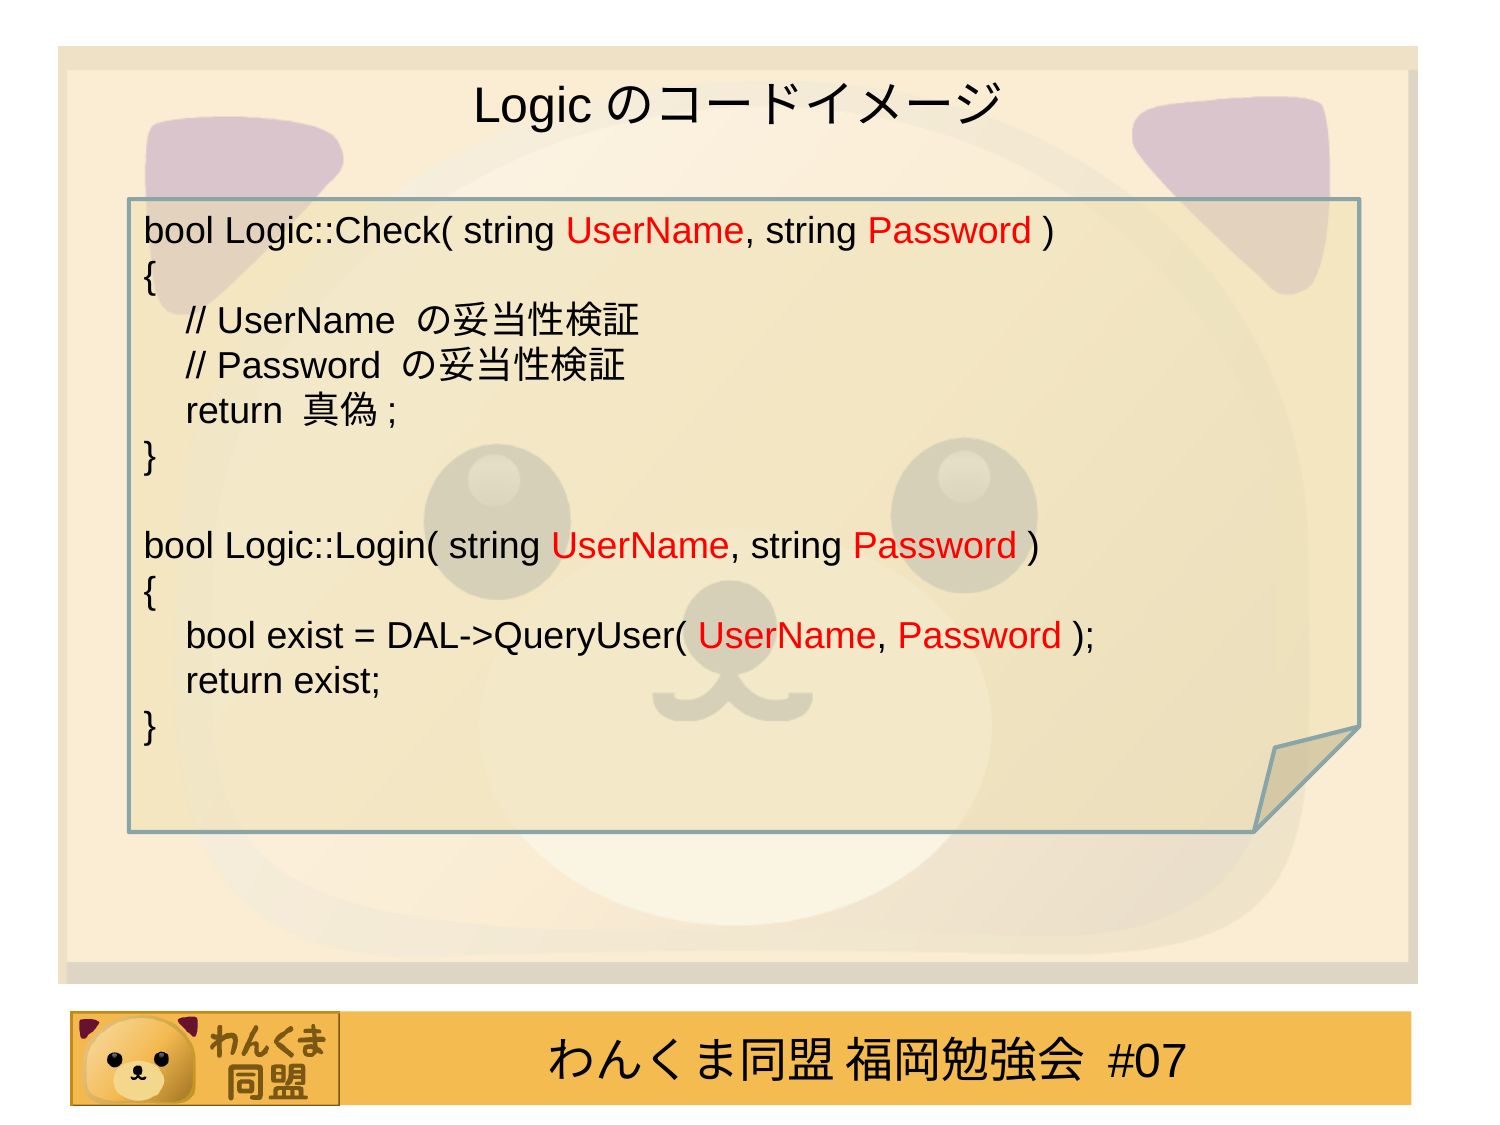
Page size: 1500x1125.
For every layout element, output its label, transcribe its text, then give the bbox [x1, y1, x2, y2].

title Logicのコードイメージ [58, 44, 1419, 162]
picture [58, 162, 1418, 984]
picture [70, 1011, 340, 1106]
text_box bool Logic::Check( string UserName, string Password ) { // UserName の妥当性検証 // Password の妥当性検証 return 真偽; } bool Logic::Login( string UserName, string Password ) { bool exist = DAL->QueryUser( UserName, Password ); return exist; } [126, 197, 1362, 835]
